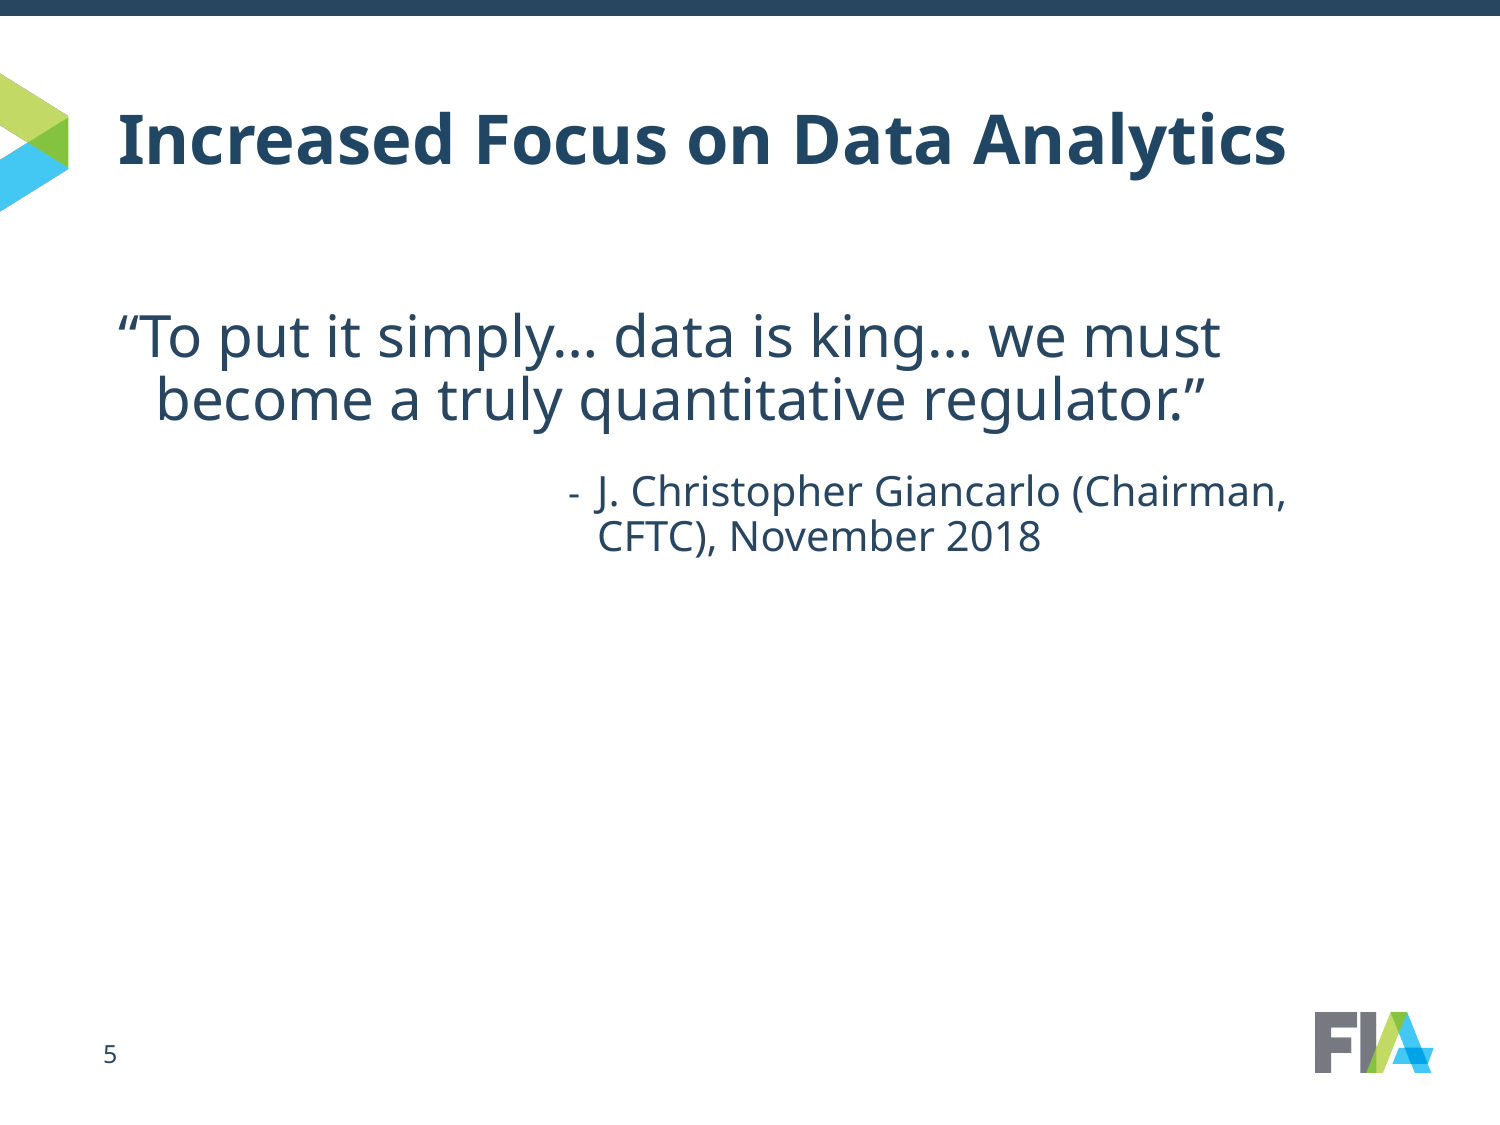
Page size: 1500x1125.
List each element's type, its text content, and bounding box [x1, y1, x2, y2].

picture [1315, 1012, 1434, 1073]
list “To put it simply… data is king… we must become a truly quantitative regulator.” - J. Christopher Giancarlo (Chairman, CFTC), November 2018 [103, 299, 1344, 1014]
title Increased Focus on Data Analytics [103, 75, 1397, 211]
